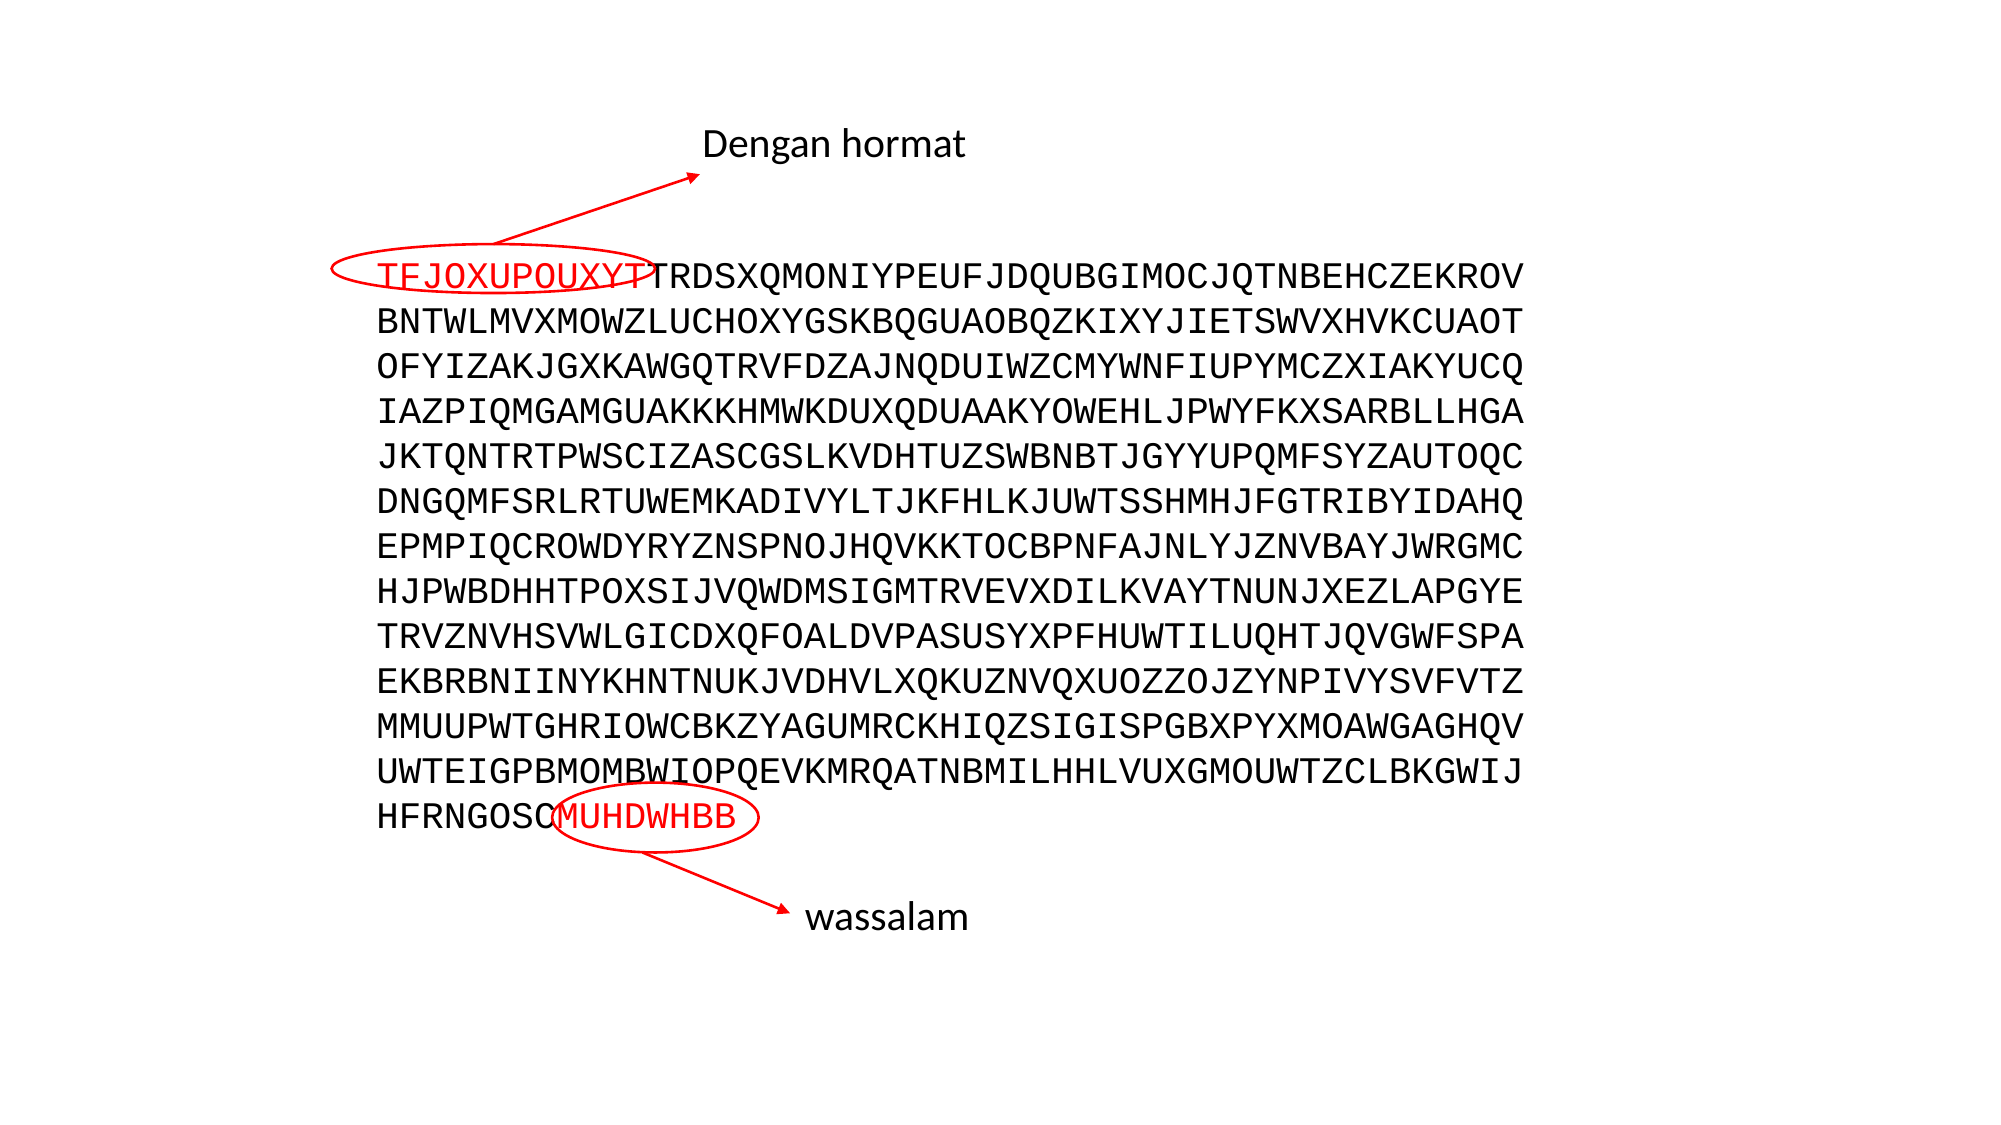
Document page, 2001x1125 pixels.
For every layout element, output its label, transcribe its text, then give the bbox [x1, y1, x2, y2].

text_box TFJOXUPOUXYTTRDSXQMONIYPEUFJDQUBGIMOCJQTNBEHCZEKROVBNTWLMVXMOWZLUCHOXYGSKBQGUAOBQZKIXYJIETSWVXHVKCUAOTOFYIZAKJGXKAWGQTRVFDZAJNQDUIWZCMYWNFIUPYMCZXIAKYUCQIAZPIQMGAMGUAKKKHMWKDUXQDUAAKYOWEHLJPWYFKXSARBLLHGAJKTQNTRTPWSCIZASCGSLKVDHTUZSWBNBTJGYYUPQMFSYZAUTOQCDNGQMFSRLRTUWEMKADIVYLTJKFHLKJUWTSSHMHJFGTRIBYIDAHQEPMPIQCROWDYRYZNSPNOJHQVKKTOCBPNFAJNLYJZNVBAYJWRGMCHJPWBDHHTPOXSIJVQWDMSIGMTRVEVXDILKVAYTNUNJXEZLAPGYETRVZNVHSVWLGICDXQFOALDVPASUSYXPFHUWTILUQHTJQVGWFSPAEKBRBNIINYKHNTNUKJVDHVLXQKUZNVQXUOZZOJZYNPIVYSVFVTZMMUUPWTGHRIOWCBKZYAGUMRCKHIQZSIGISPGBXPYXMOAWGAGHQVUWTEIGPBMOMBWIOPQEVKMRQATNBMILHHLVUXGMOUWTZCLBKGWIJHFRNGOSCMUHDWHBB [361, 244, 1550, 844]
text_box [493, 174, 700, 245]
text_box Dengan hormat [687, 108, 982, 174]
text_box [330, 243, 657, 295]
text_box wassalam [789, 880, 985, 946]
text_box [642, 852, 789, 914]
text_box [551, 781, 760, 854]
